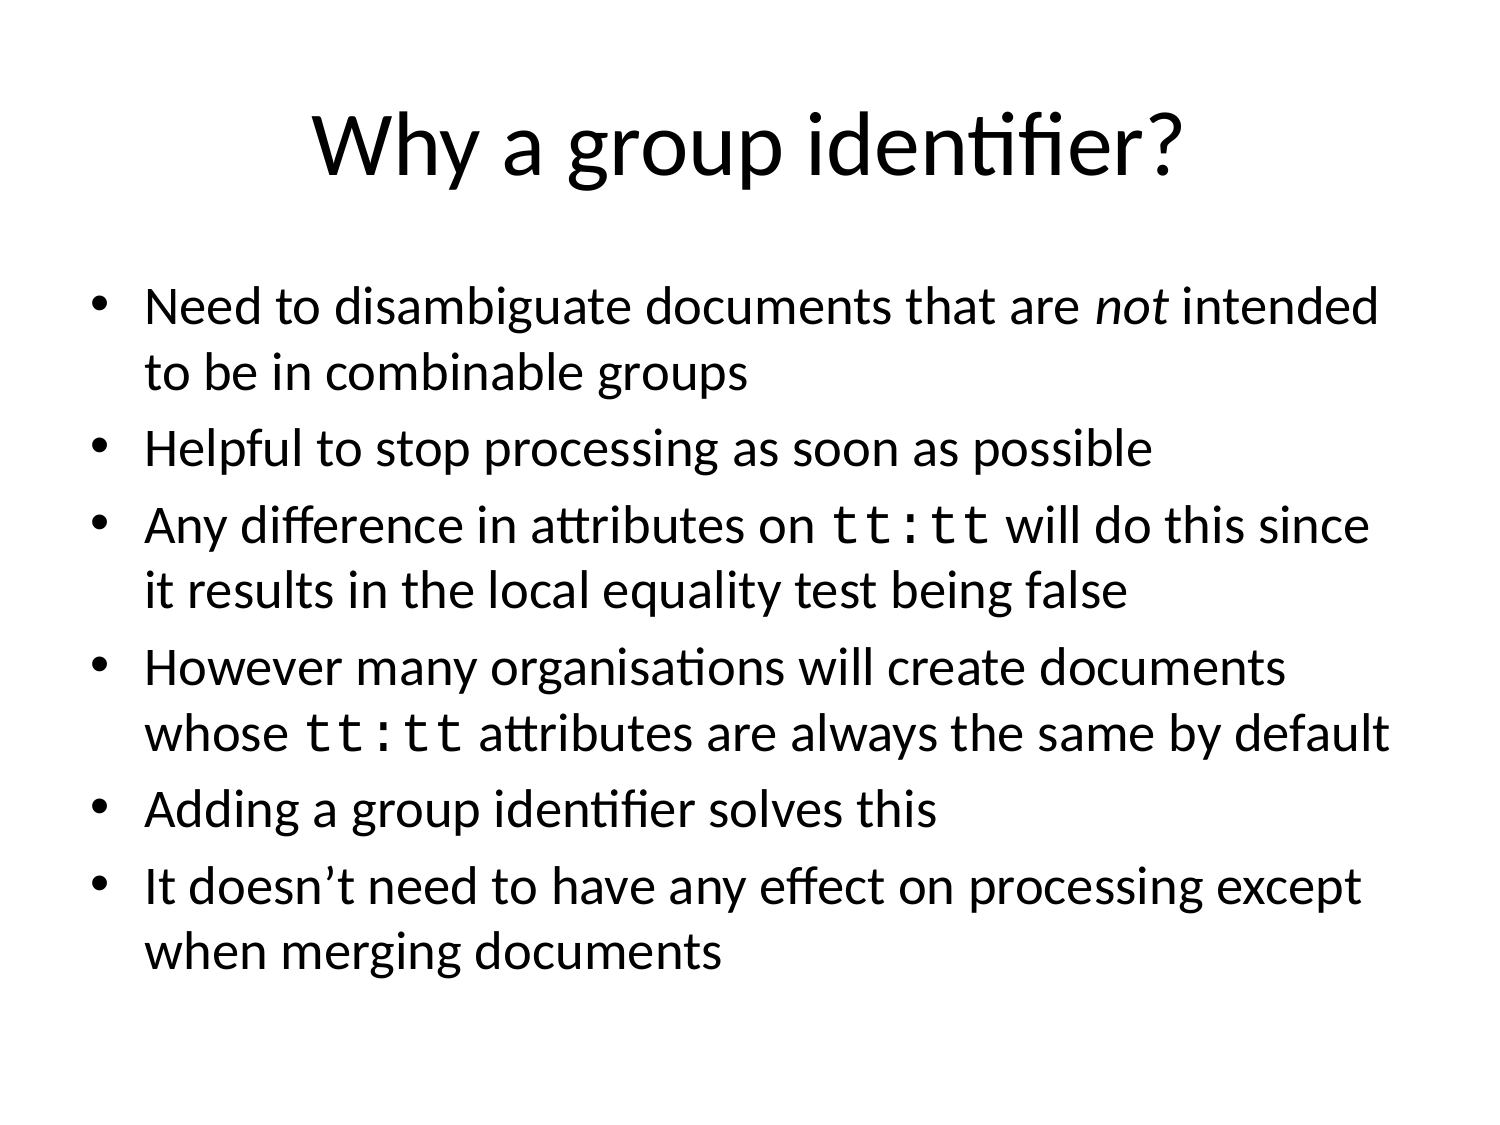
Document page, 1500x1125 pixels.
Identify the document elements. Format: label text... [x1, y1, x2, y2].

list Need to disambiguate documents that are not intended to be in combinable groups Helpful to stop processing as soon as possible Any difference in attributes on tt:tt will do this since it results in the local equality test being false However many organisations will create documents whose tt:tt attributes are always the same by default Adding a group identifier solves this It doesn’t need to have any effect on processing except when merging documents [75, 262, 1425, 1005]
title Why a group identifier? [75, 45, 1425, 233]
